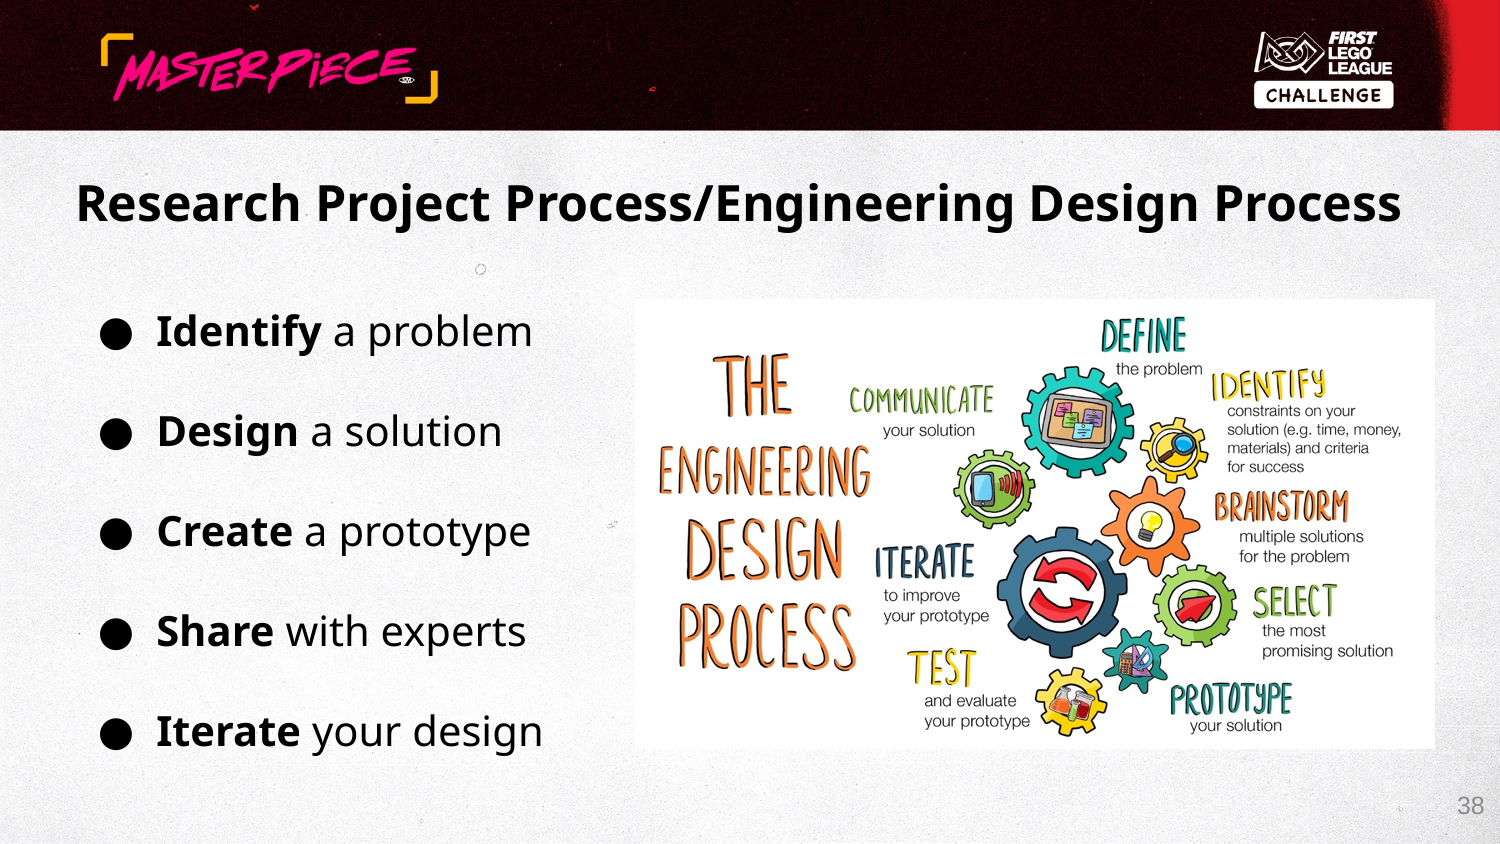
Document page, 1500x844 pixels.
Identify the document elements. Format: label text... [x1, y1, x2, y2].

picture [0, 0, 1500, 844]
title Research Project Process/Engineering Design Process [75, 155, 1435, 247]
text_box Identify a problem Design a solution Create a prototype Share with experts Iterate your design [66, 289, 649, 792]
slide_number 38 [1162, 782, 1500, 828]
